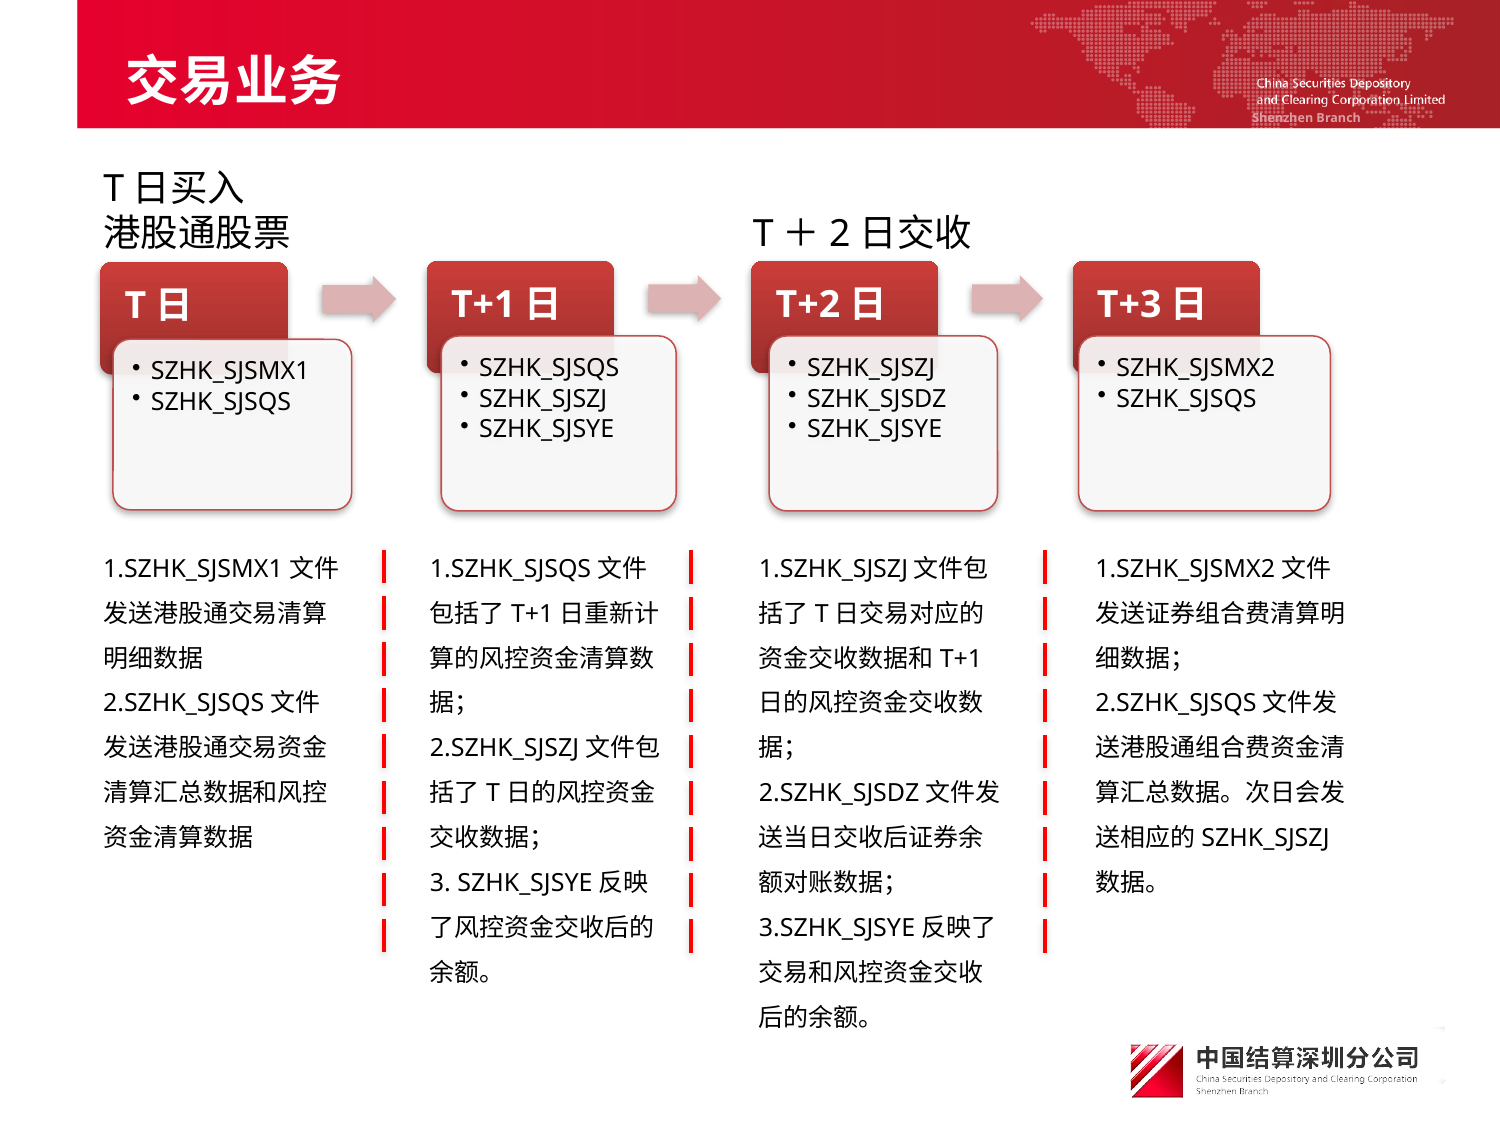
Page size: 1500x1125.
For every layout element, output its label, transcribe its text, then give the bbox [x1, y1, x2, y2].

text_box 1.SZHK_SJSMX2文件发送证券组合费清算明细数据； 2.SZHK_SJSQS文件发送港股通组合费资金清算汇总数据。次日会发送相应的SZHK_SJSZJ数据。 [1080, 529, 1365, 904]
picture [0, 0, 1500, 1125]
text_box T＋2日交收 [738, 201, 998, 262]
text_box 交易业务 [110, 30, 1495, 119]
text_box 1.SZHK_SJSMX1文件发送港股通交易清算明细数据 2.SZHK_SJSQS文件发送港股通交易资金清算汇总数据和风控资金清算数据 [88, 529, 361, 859]
text_box T日买入 港股通股票 [88, 156, 313, 262]
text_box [99, 269, 1332, 503]
text_box 1.SZHK_SJSQS文件包括了T+1日重新计算的风控资金清算数据； 2.SZHK_SJSZJ文件包括了T日的风控资金交收数据； 3. SZHK_SJSYE反映了风控资金交收后的余额。 [415, 529, 687, 994]
text_box 1.SZHK_SJSZJ文件包括了T日交易对应的资金交收数据和T+1日的风控资金交收数据； 2.SZHK_SJSDZ文件发送当日交收后证券余额对账数据； 3.SZHK_SJSYE反映了交易和风控资金交收后的余额。 [744, 529, 1016, 1039]
